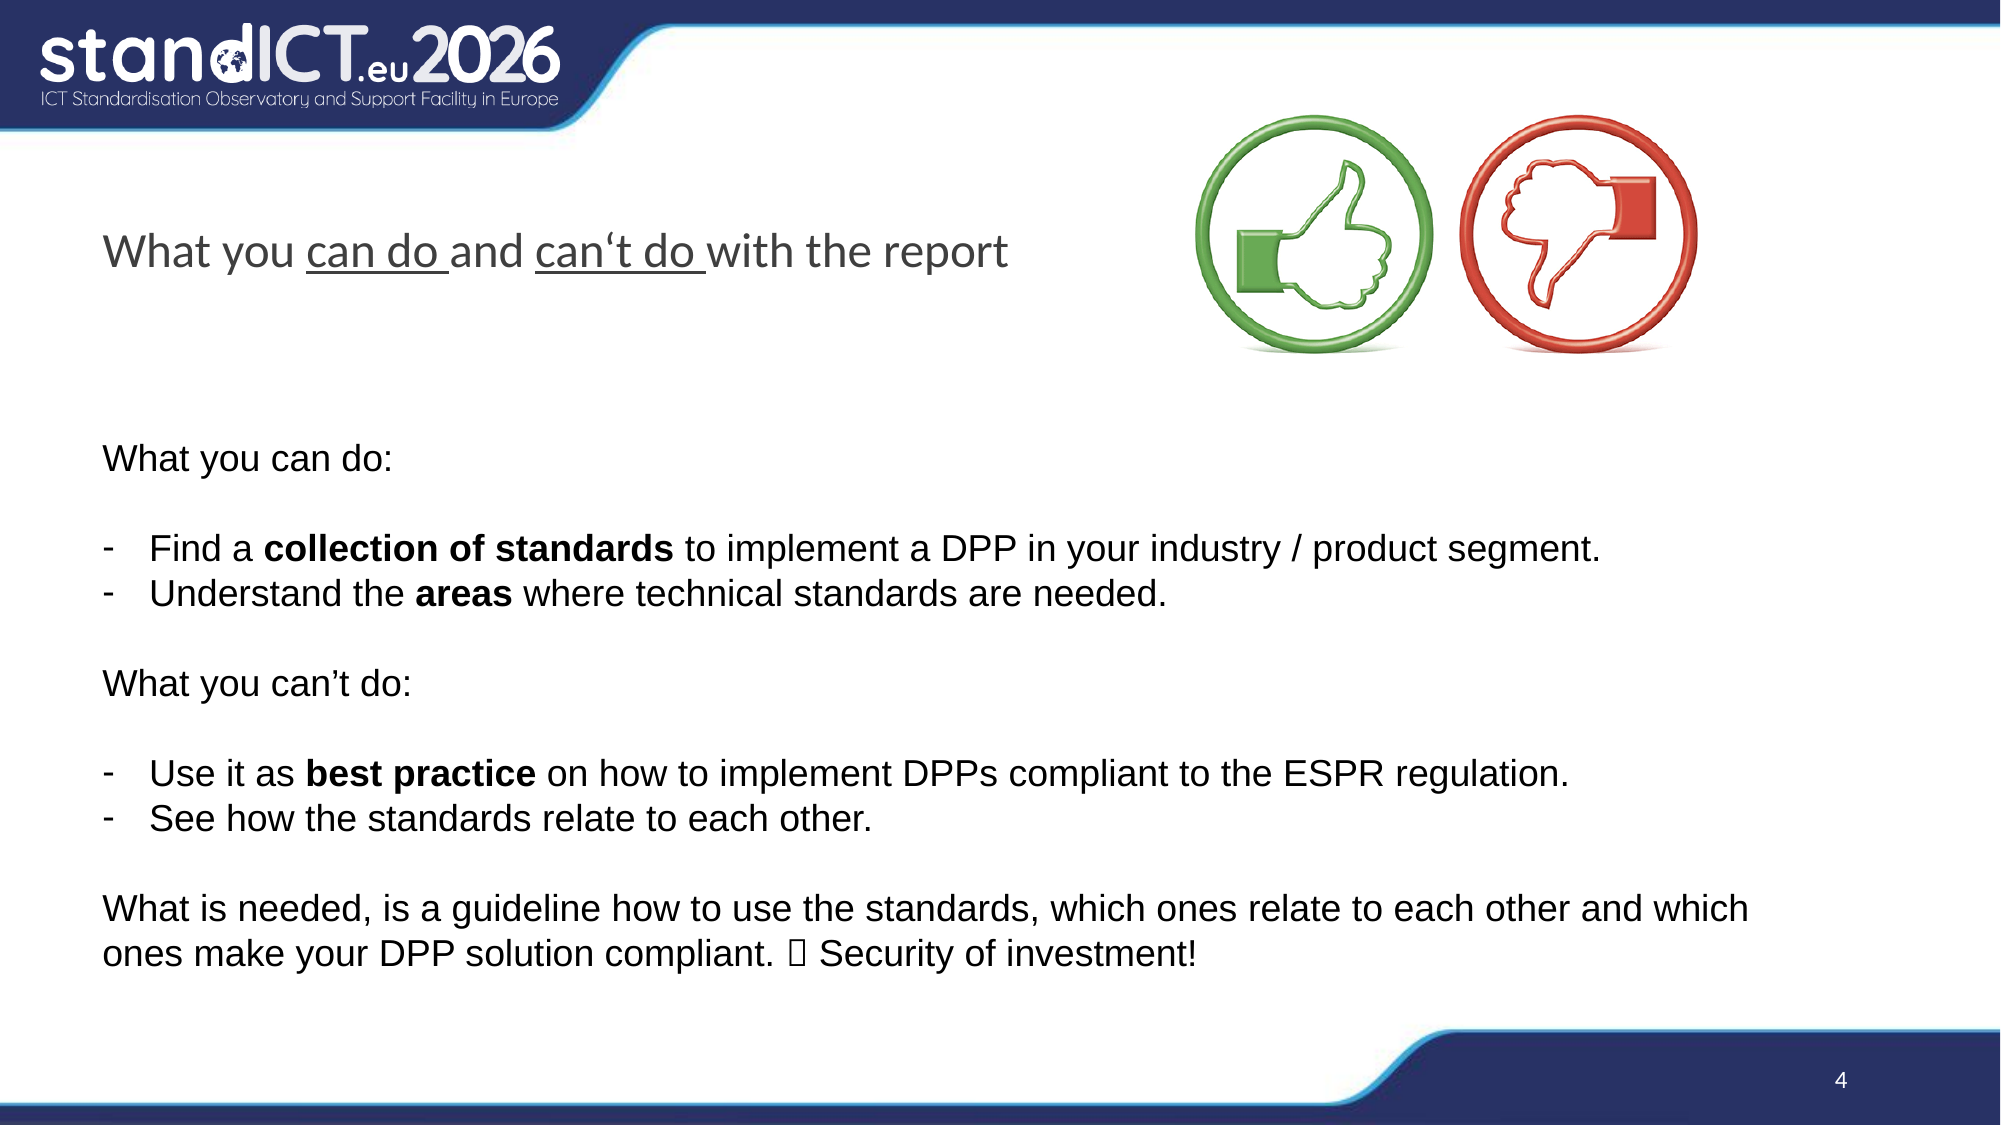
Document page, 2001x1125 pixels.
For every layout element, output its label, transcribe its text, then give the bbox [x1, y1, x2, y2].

title What you can do and can‘t do with the report [87, 217, 1052, 333]
picture [0, 0, 2001, 1125]
slide_number 4 [1412, 1048, 1863, 1109]
text_box What you can do: Find a collection of standards to implement a DPP in your industry / product segment. Understand the areas where technical standards are needed. What you can’t do: Use it as best practice on how to implement DPPs compliant to the ESPR regulation. See how the standards relate to each other. What is needed, is a guideline how to use the standards, which ones relate to each other and which ones make your DPP solution compliant.  Security of investment! [87, 381, 1813, 905]
